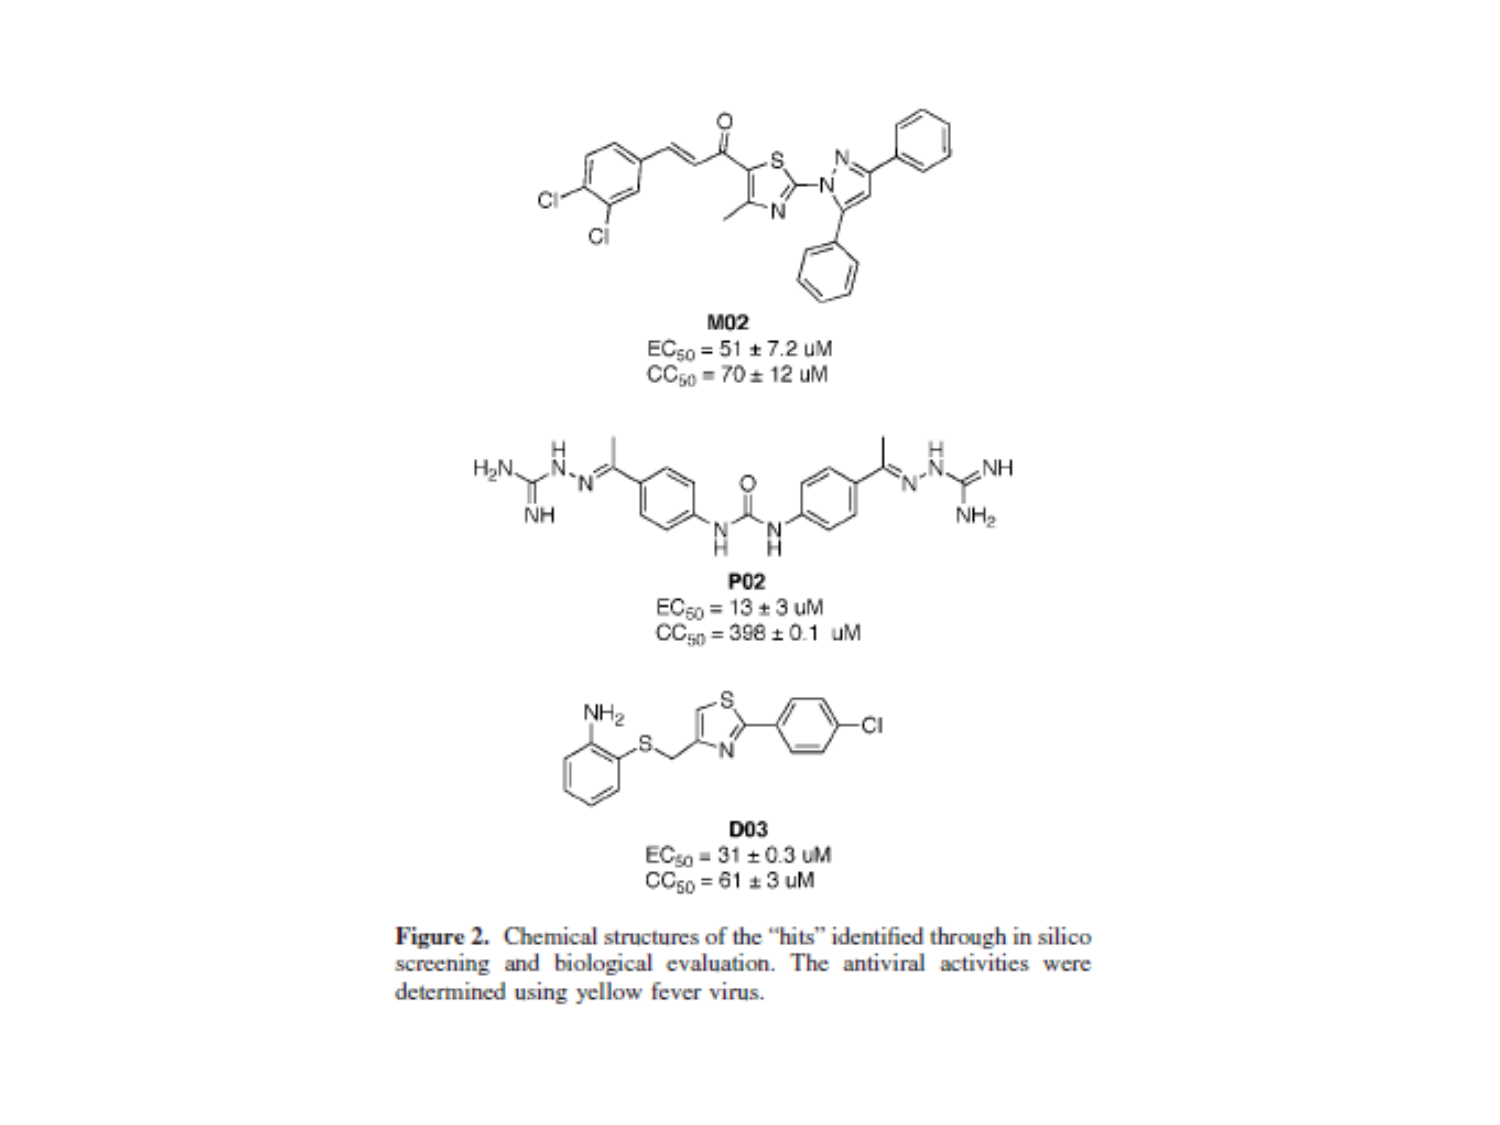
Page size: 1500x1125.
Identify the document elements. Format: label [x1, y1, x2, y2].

picture [387, 81, 1114, 1020]
